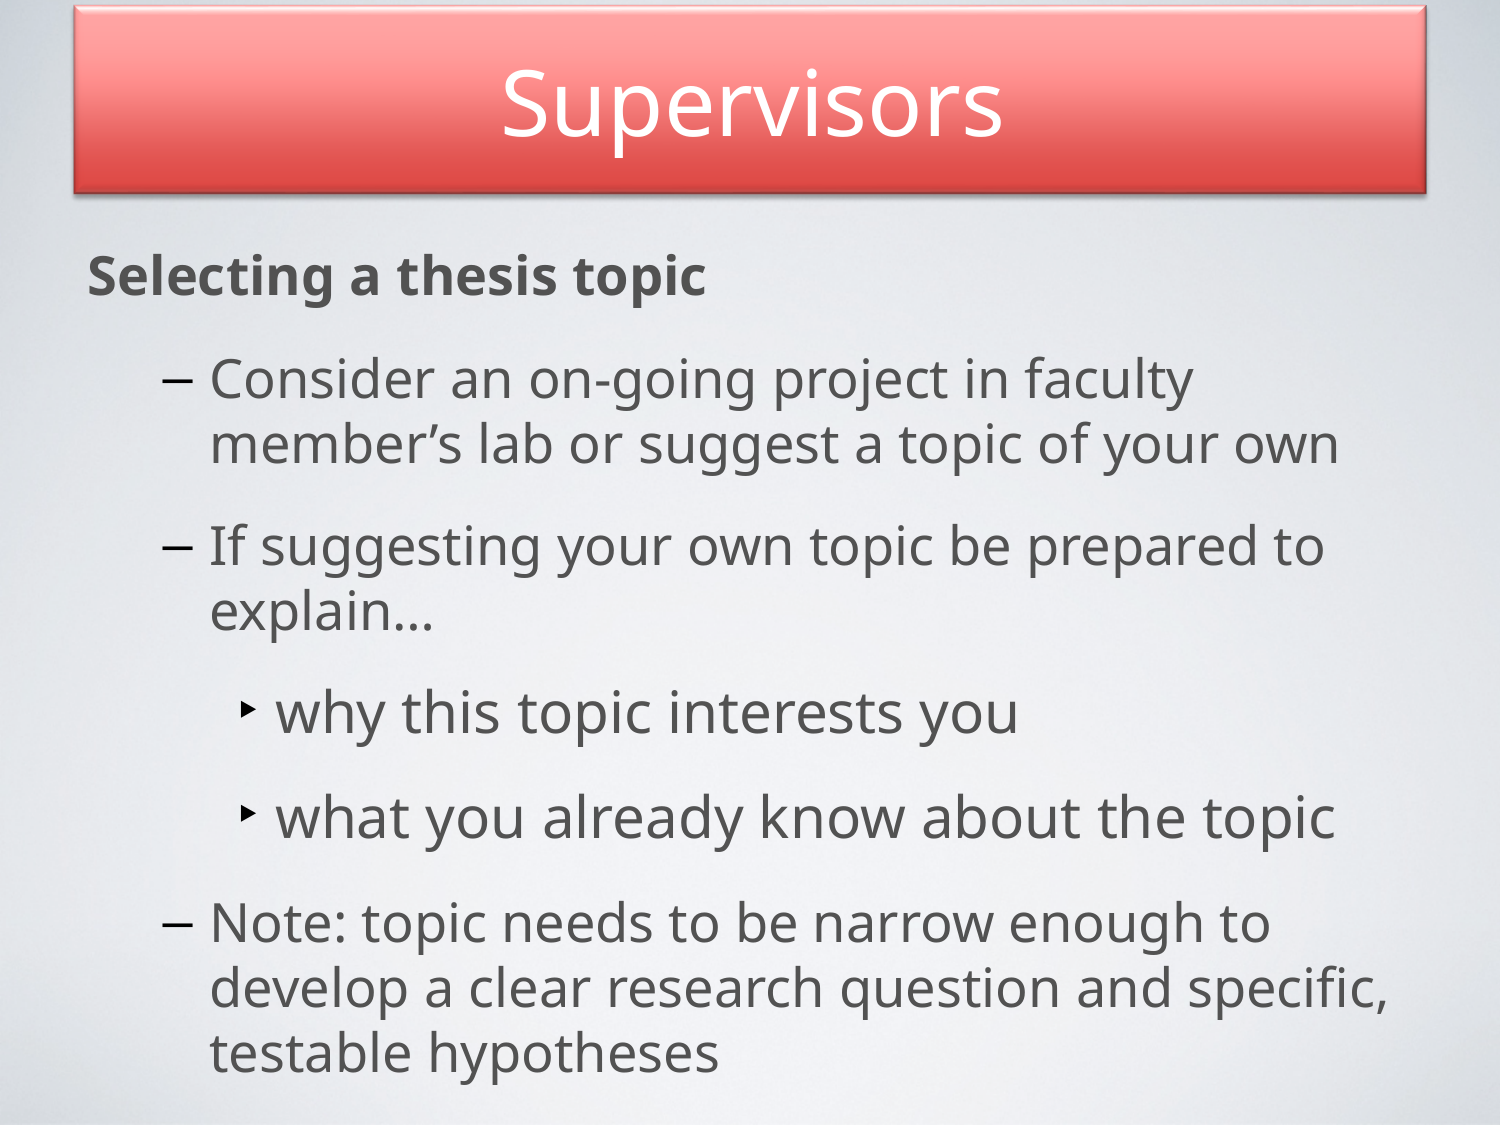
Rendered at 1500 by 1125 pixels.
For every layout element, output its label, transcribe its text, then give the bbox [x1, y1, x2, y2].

picture [0, 0, 1500, 1125]
list Selecting a thesis topic Consider an on-going project in faculty member’s lab or suggest a topic of your own If suggesting your own topic be prepared to explain… why this topic interests you what you already know about the topic Note: topic needs to be narrow enough to develop a clear research question and specific, testable hypotheses [74, 241, 1426, 1084]
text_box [65, 0, 1435, 223]
